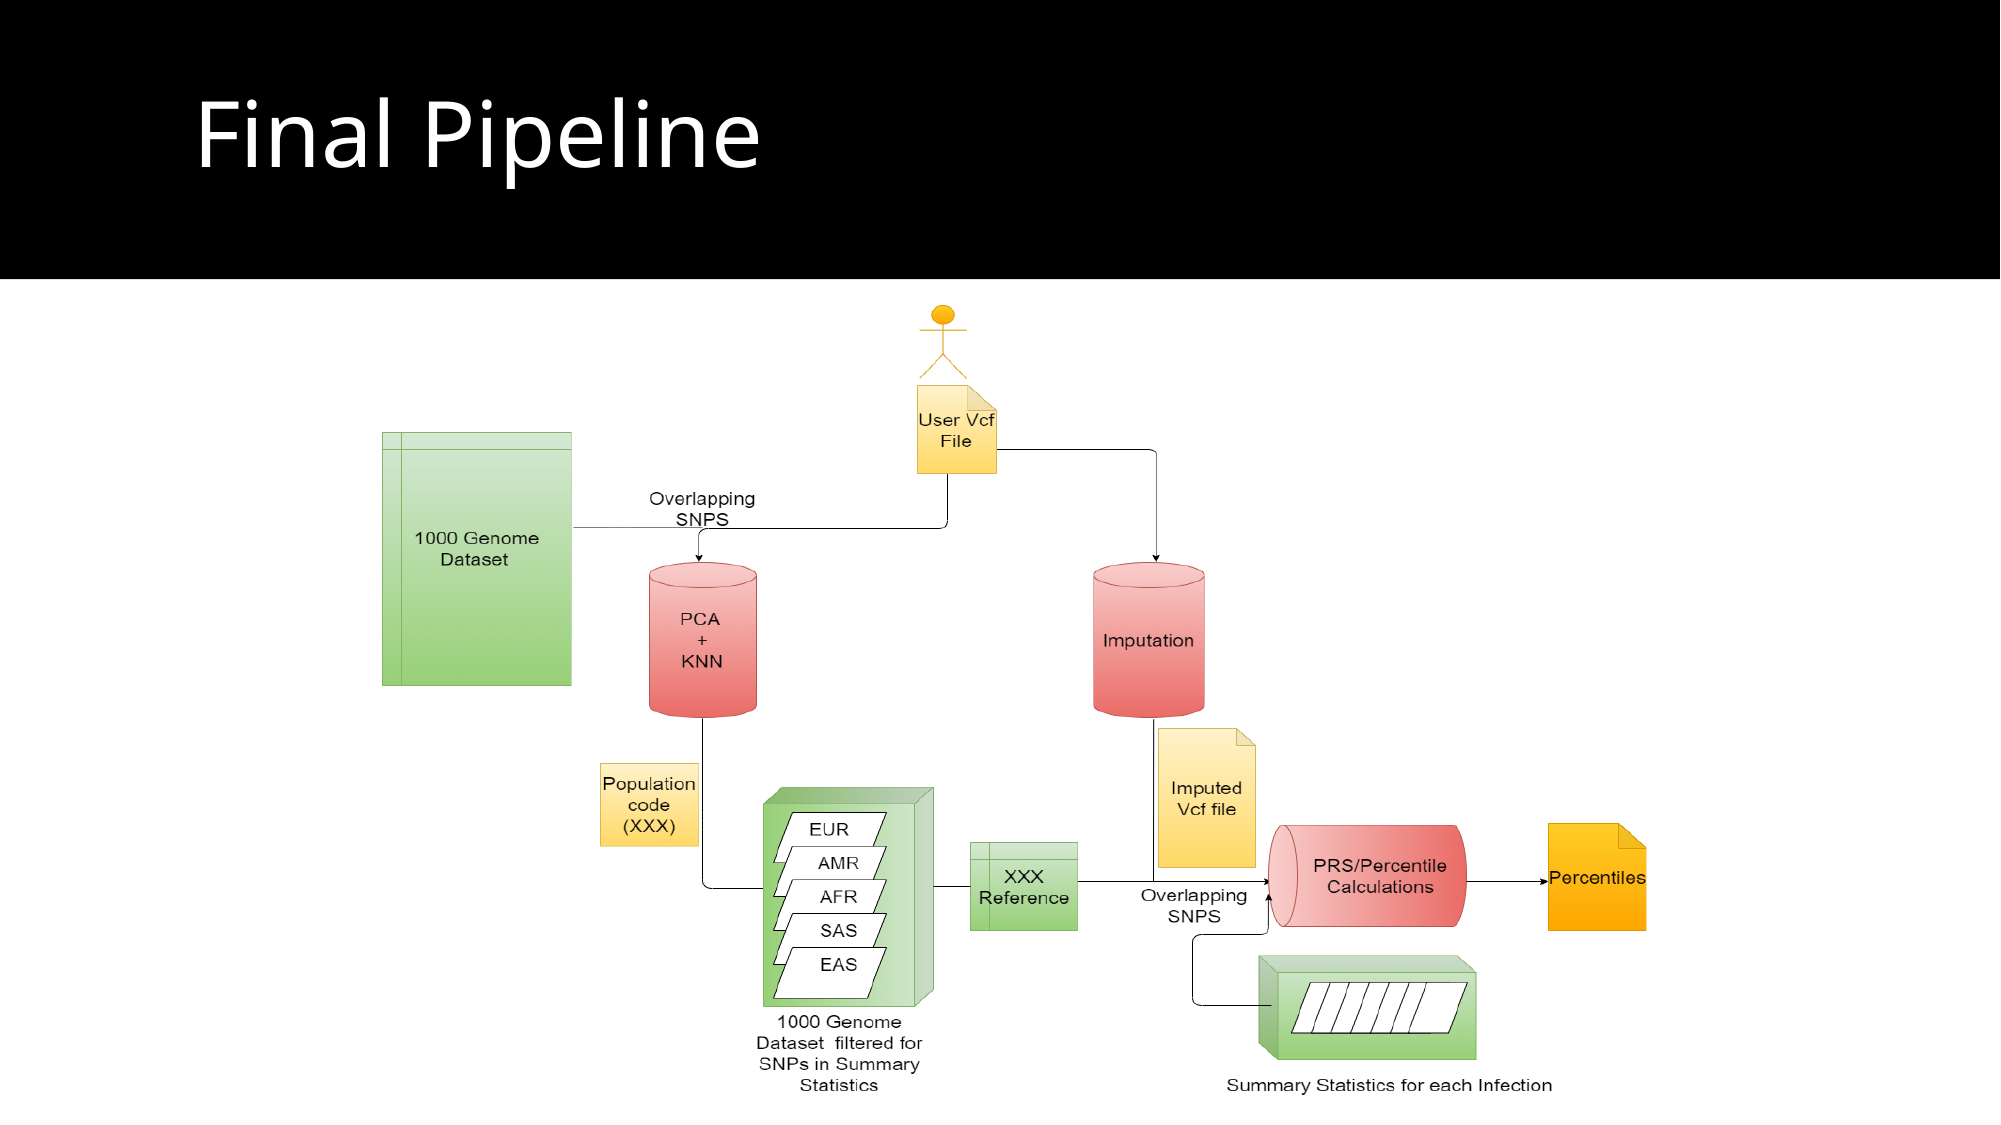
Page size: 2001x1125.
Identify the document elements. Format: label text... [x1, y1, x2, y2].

picture [382, 305, 1647, 1104]
title Final Pipeline [173, 68, 1856, 186]
